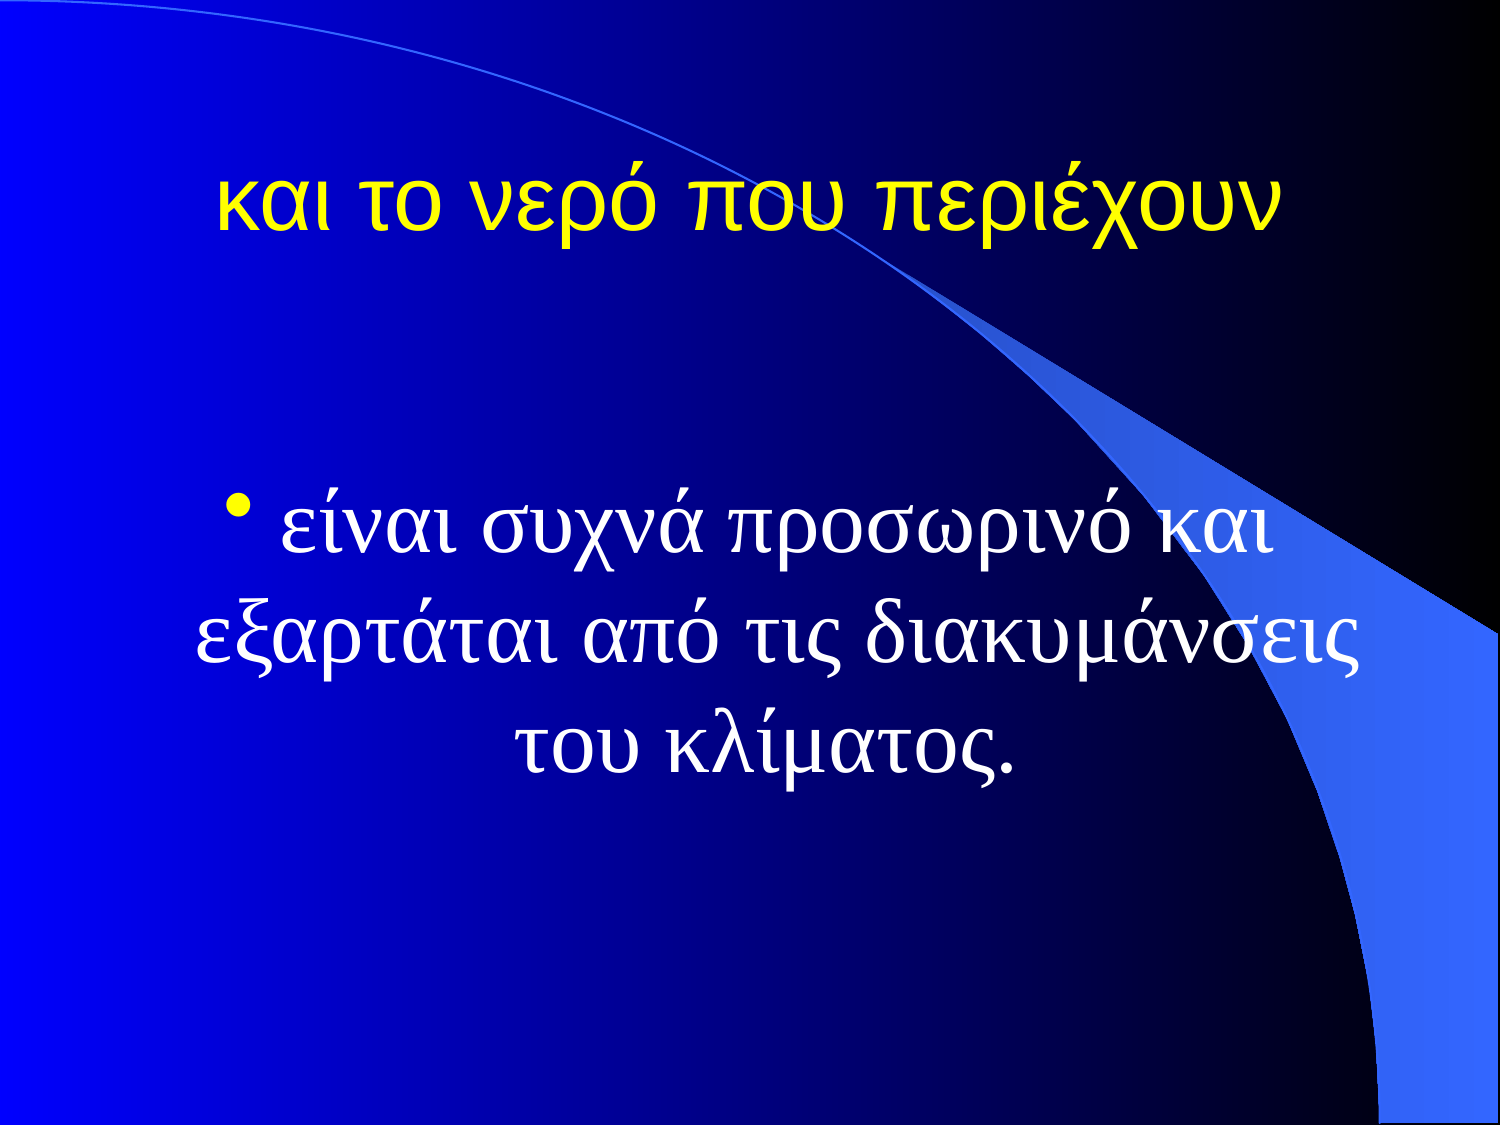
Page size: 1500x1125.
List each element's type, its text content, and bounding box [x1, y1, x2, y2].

list είναι συχνά προσωρινό και εξαρτάται από τις διακυμάνσεις του κλίματος. [112, 324, 1388, 1000]
title και το νερό που περιέχουν [112, 99, 1388, 288]
